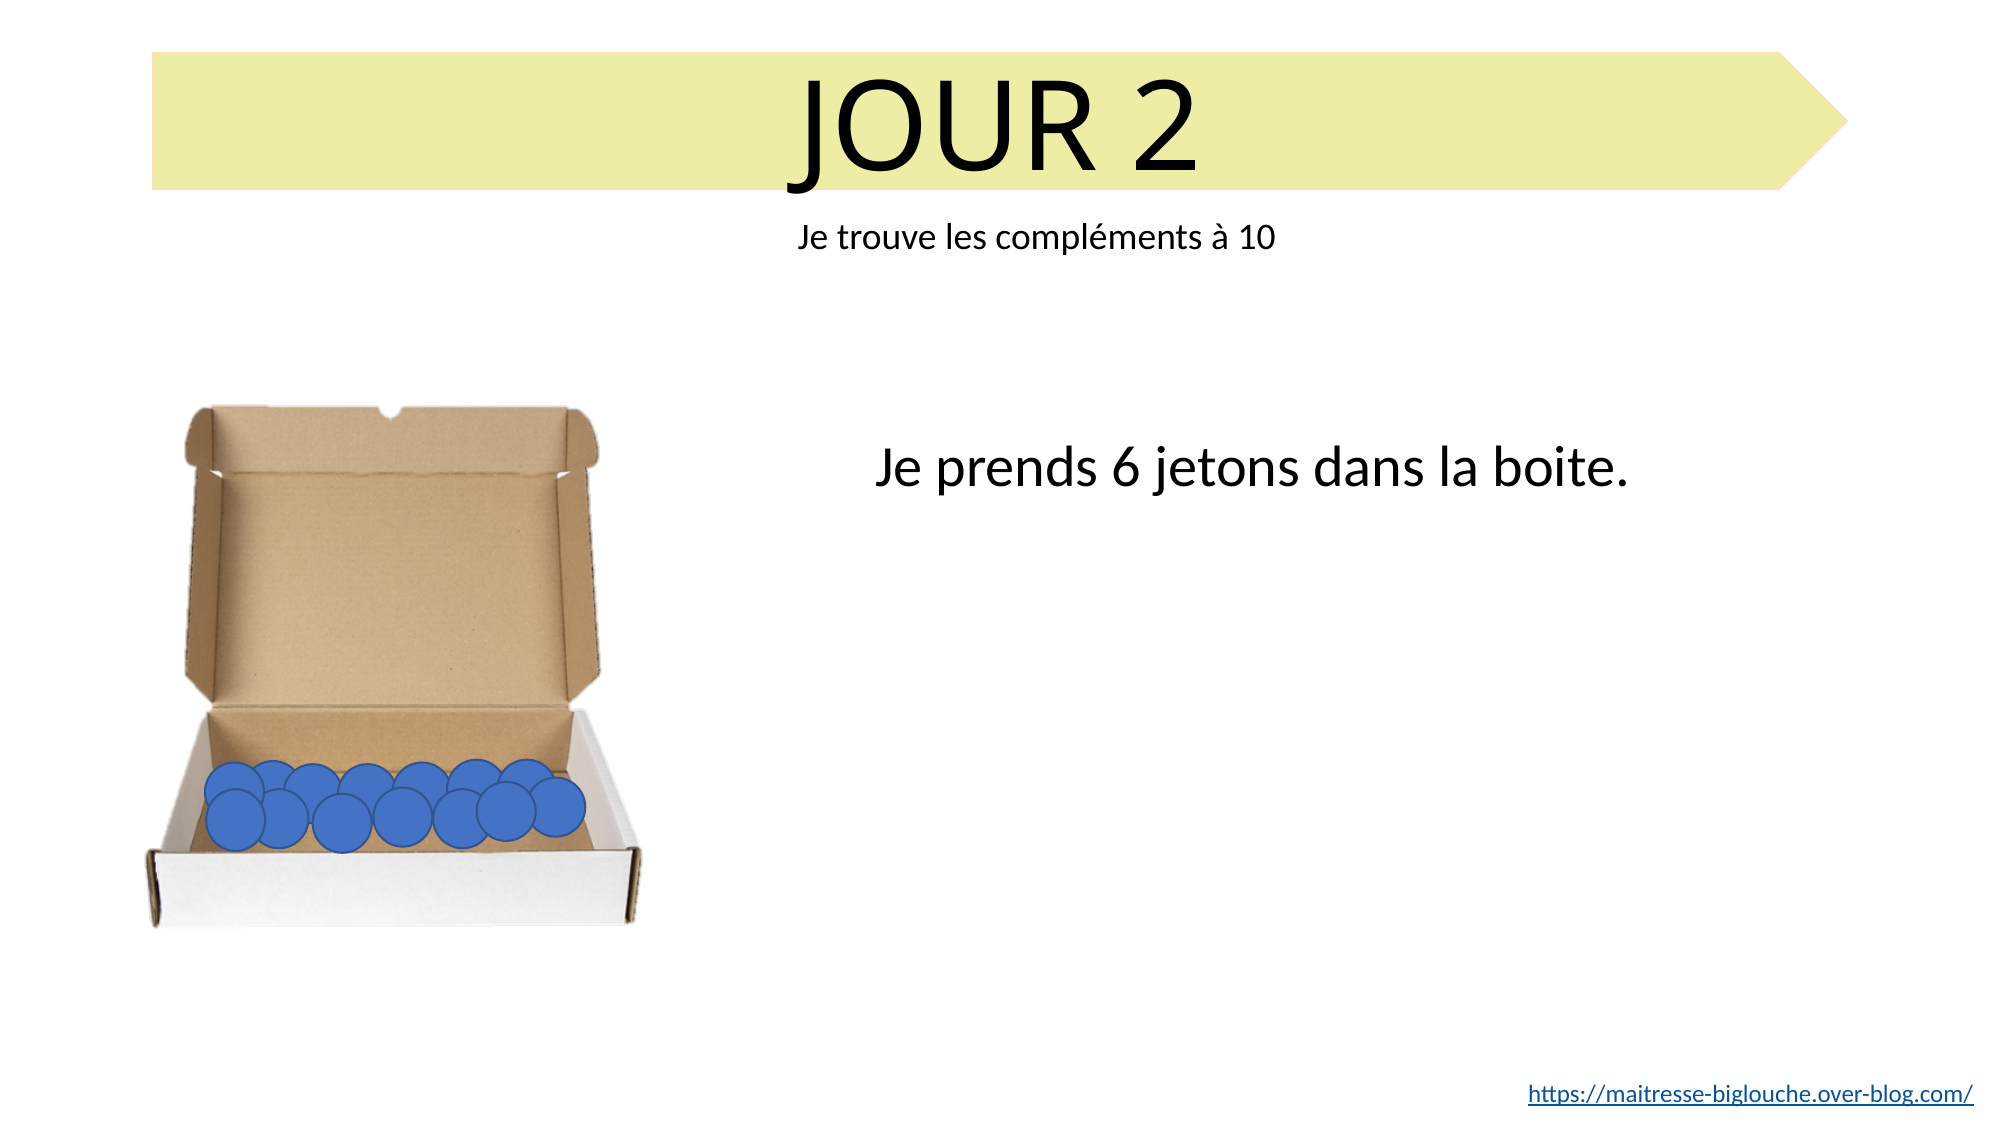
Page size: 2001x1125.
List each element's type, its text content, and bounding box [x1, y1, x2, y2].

text_box https://maitresse-biglouche.over-blog.com/ [1522, 1071, 2000, 1125]
text_box Je prends 6 jetons dans la boite. [843, 420, 1779, 506]
picture [0, 372, 843, 972]
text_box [153, 37, 1847, 205]
text_box Je trouve les compléments à 10 [510, 205, 1564, 265]
